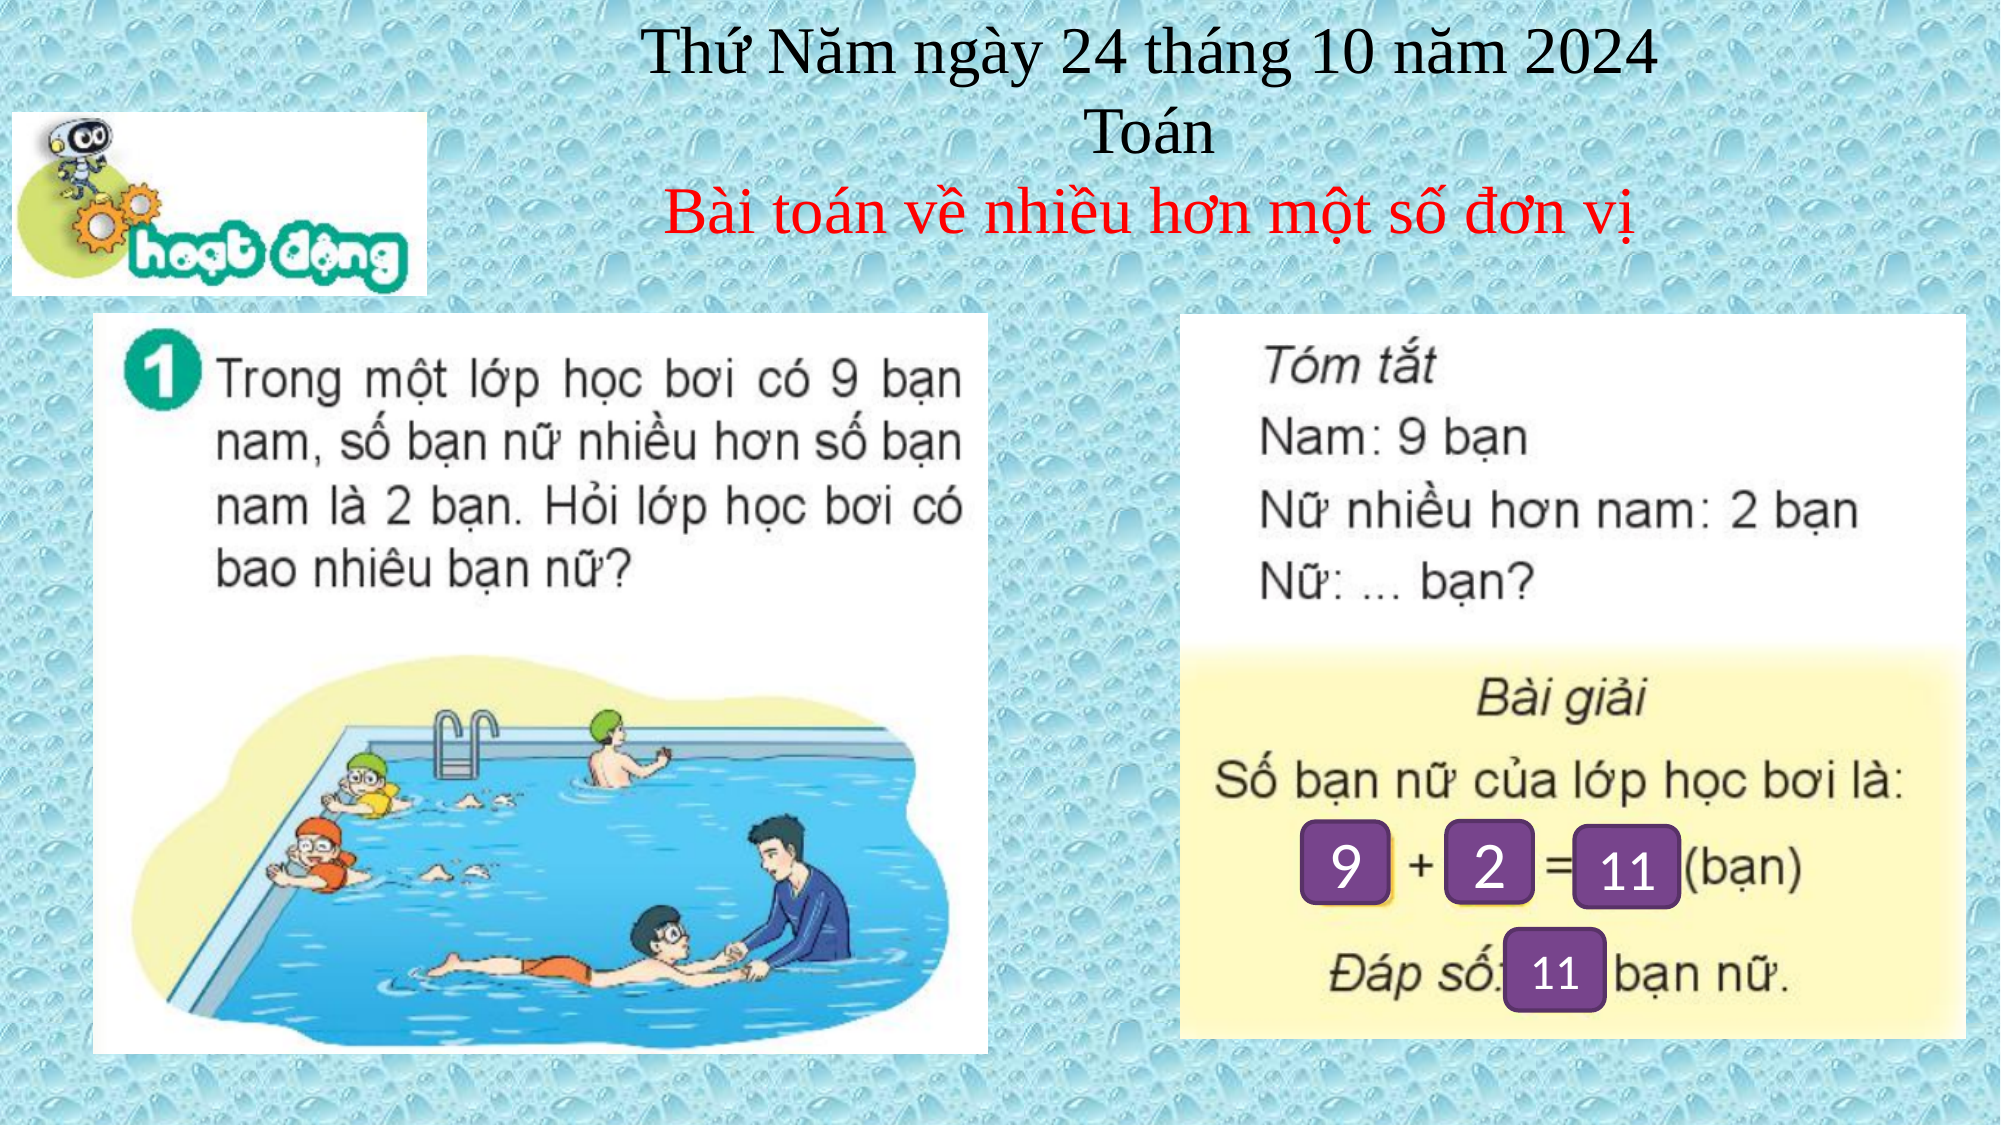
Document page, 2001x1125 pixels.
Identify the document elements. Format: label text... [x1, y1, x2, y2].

picture [0, 0, 2001, 1125]
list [1180, 313, 1966, 1039]
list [12, 111, 427, 297]
text_box Thứ Năm ngày 24 tháng 10 năm 2024 Toán Bài toán về nhiều hơn một số đơn vị [476, 0, 1825, 255]
